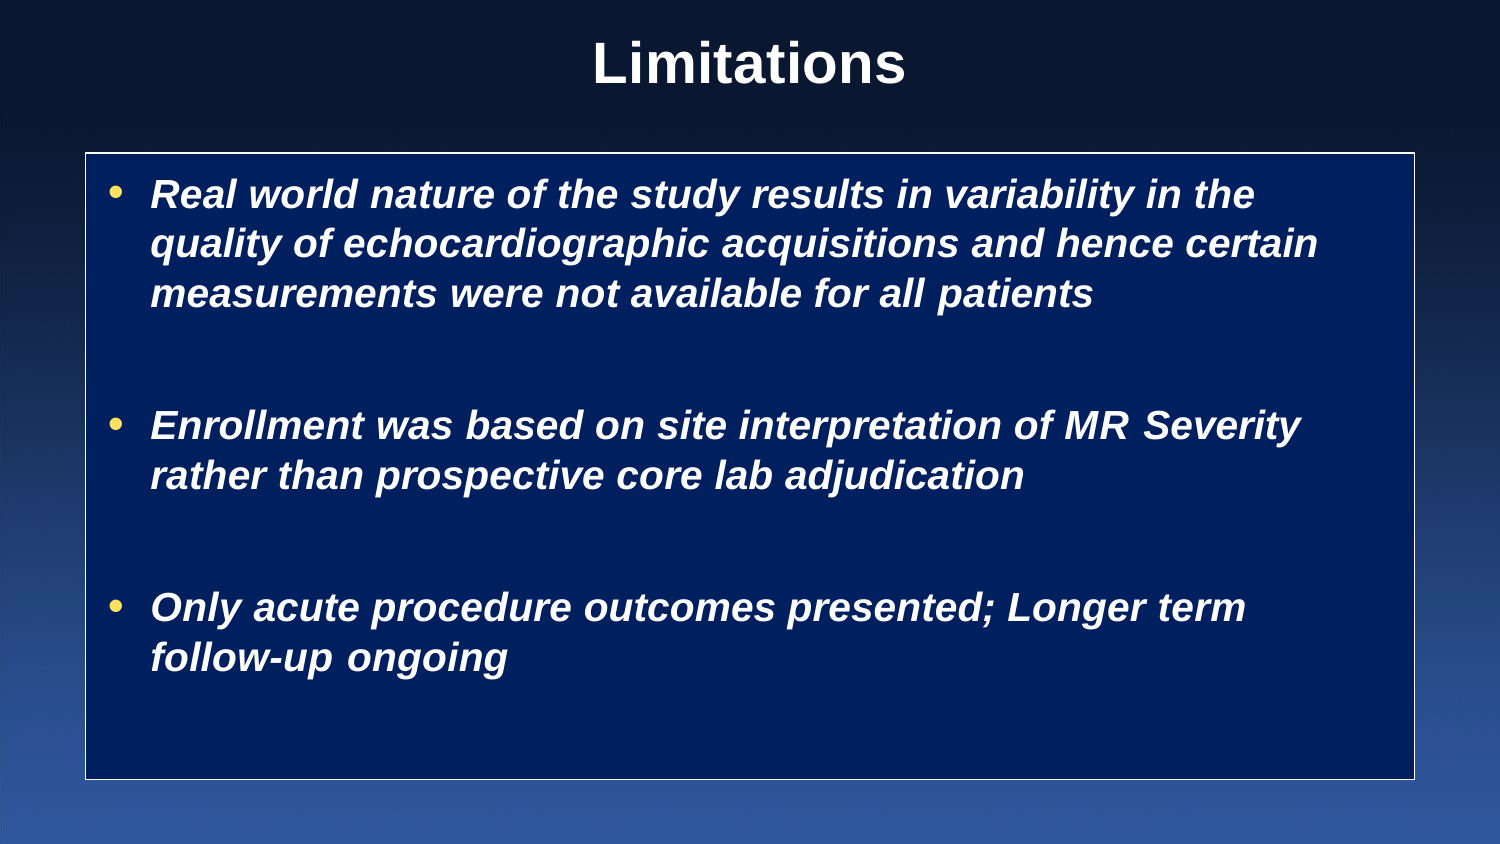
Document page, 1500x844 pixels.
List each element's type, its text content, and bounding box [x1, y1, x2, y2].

title Limitations [590, 22, 910, 153]
text_box Real world nature of the study results in variability in the quality of echocardiographic acquisitions and hence certain measurements were not available for all patients Enrollment was based on site interpretation of MR Severity rather than prospective core lab adjudication Only acute procedure outcomes presented; Longer term follow-up ongoing [105, 165, 1339, 680]
picture [0, 0, 1500, 844]
text_box [85, 153, 1415, 780]
